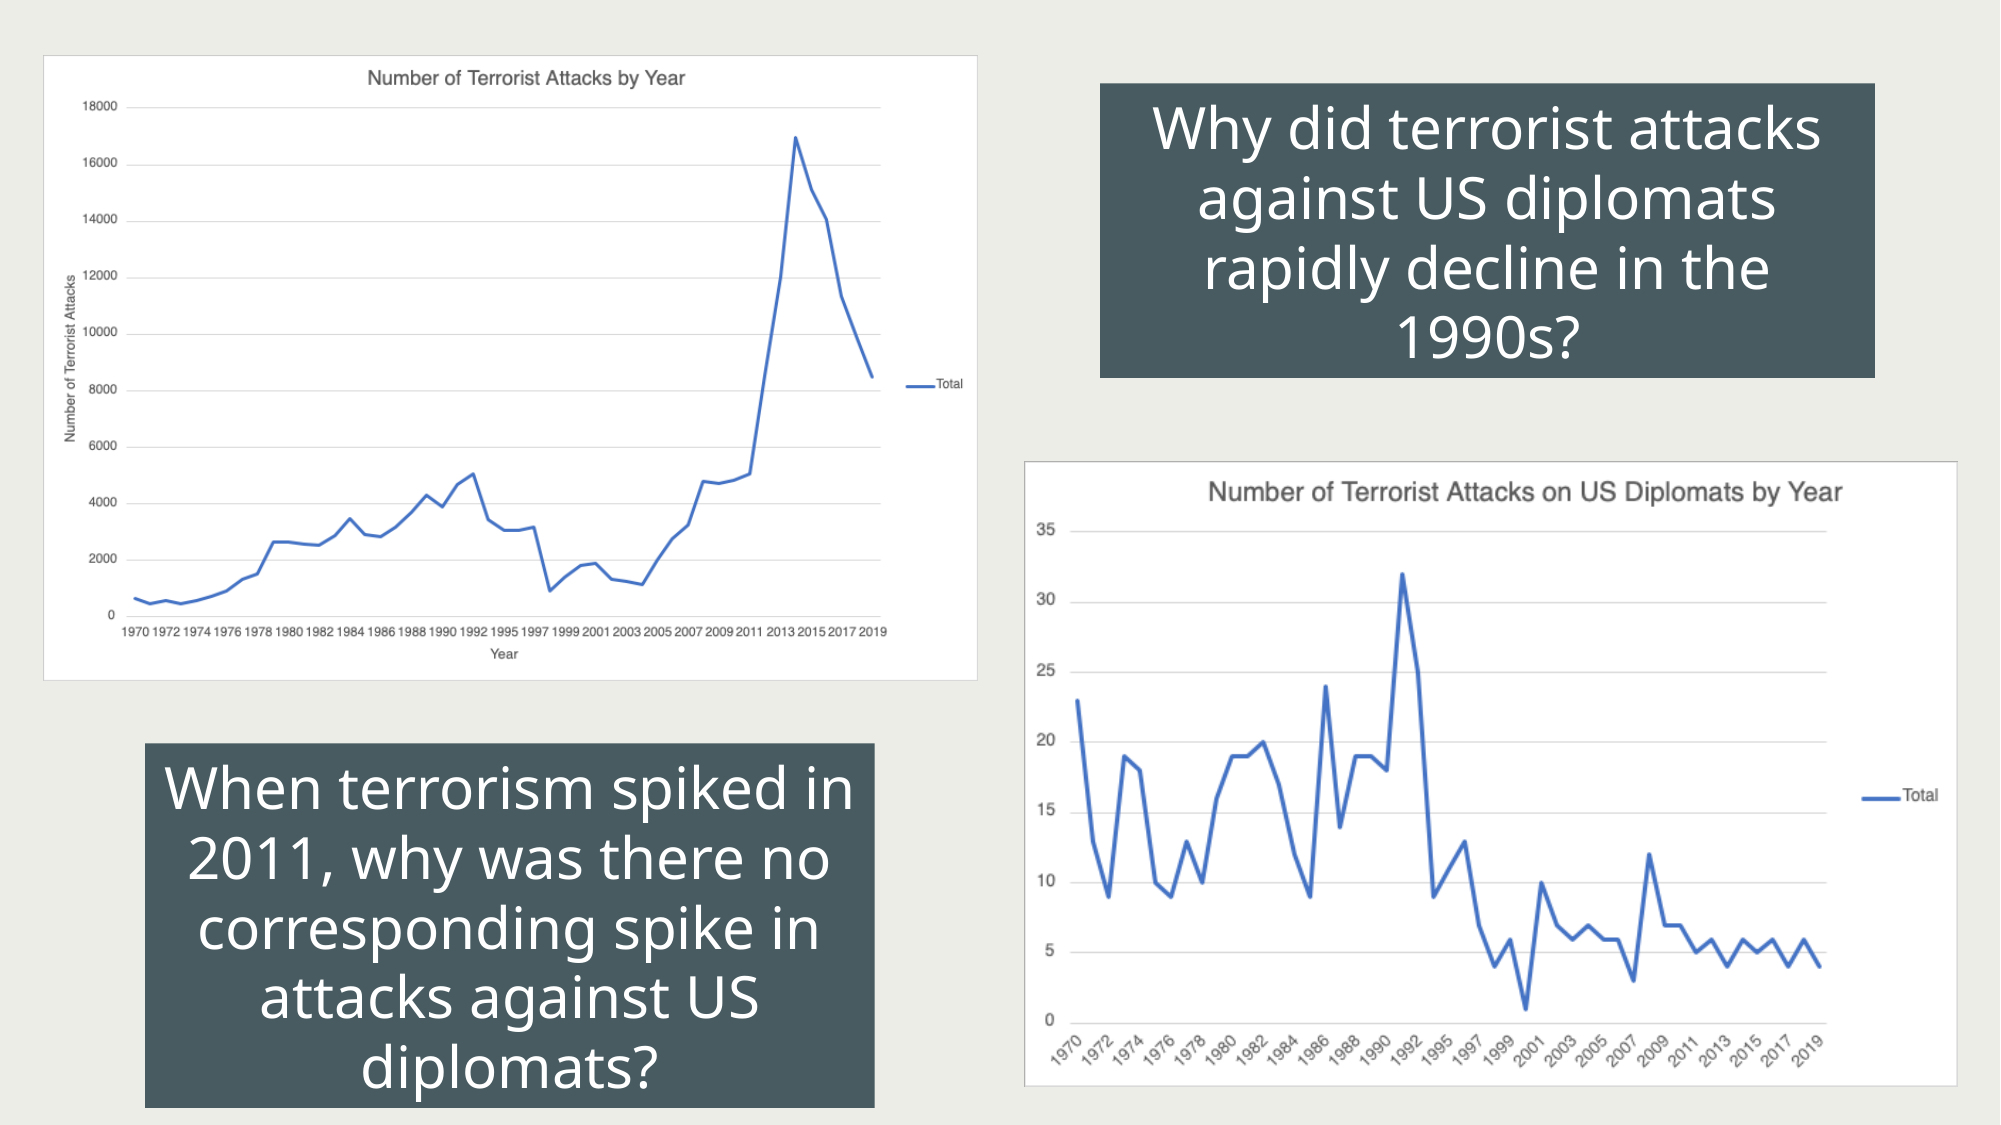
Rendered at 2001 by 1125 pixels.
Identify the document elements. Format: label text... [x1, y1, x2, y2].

picture [42, 54, 978, 681]
text_box When terrorism spiked in 2011, why was there no corresponding spike in attacks against US diplomats? [145, 743, 875, 1108]
picture [1023, 460, 1958, 1087]
text_box Why did terrorist attacks against US diplomats rapidly decline in the 1990s? [1100, 83, 1875, 378]
